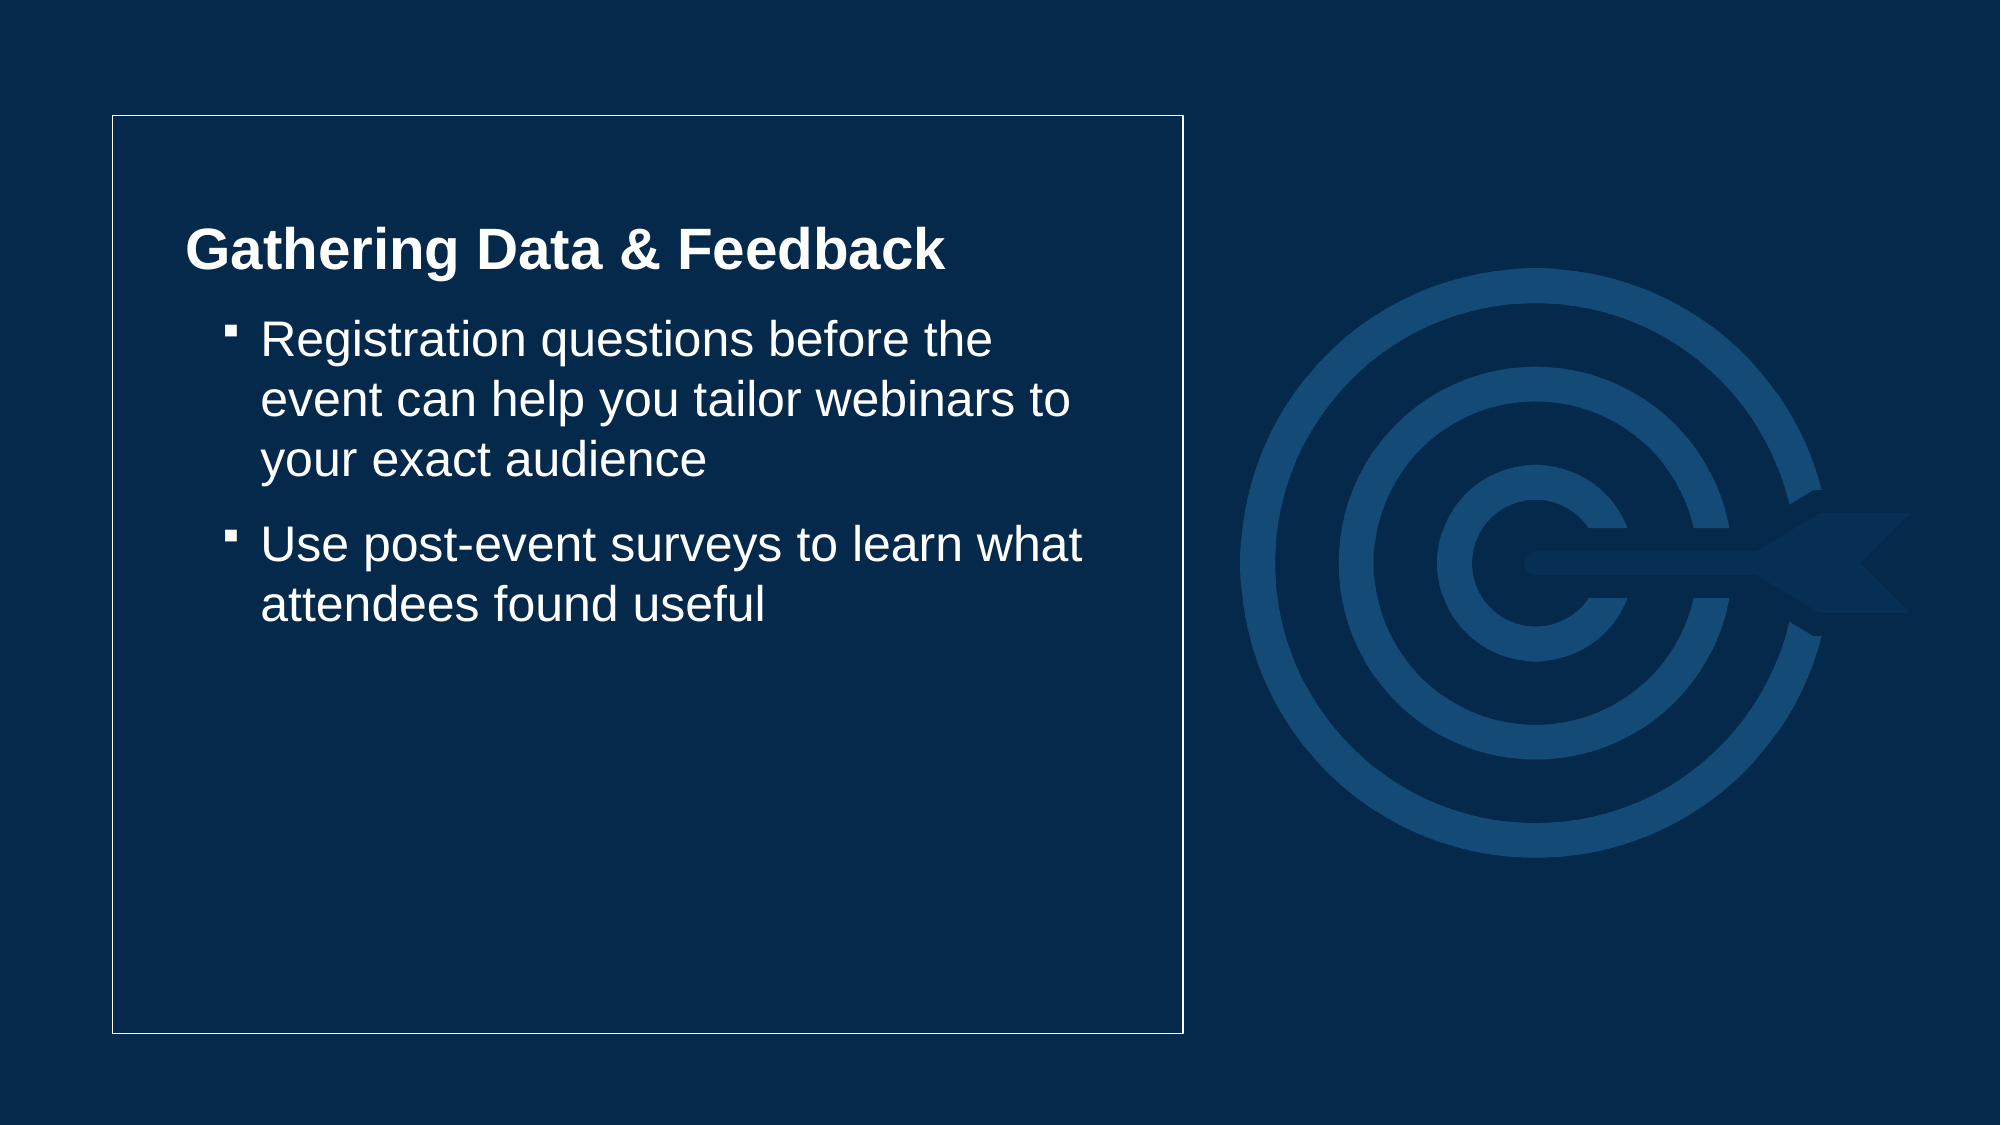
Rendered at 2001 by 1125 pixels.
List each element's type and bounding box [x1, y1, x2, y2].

text_box [112, 115, 1184, 1034]
picture [1240, 267, 1910, 858]
